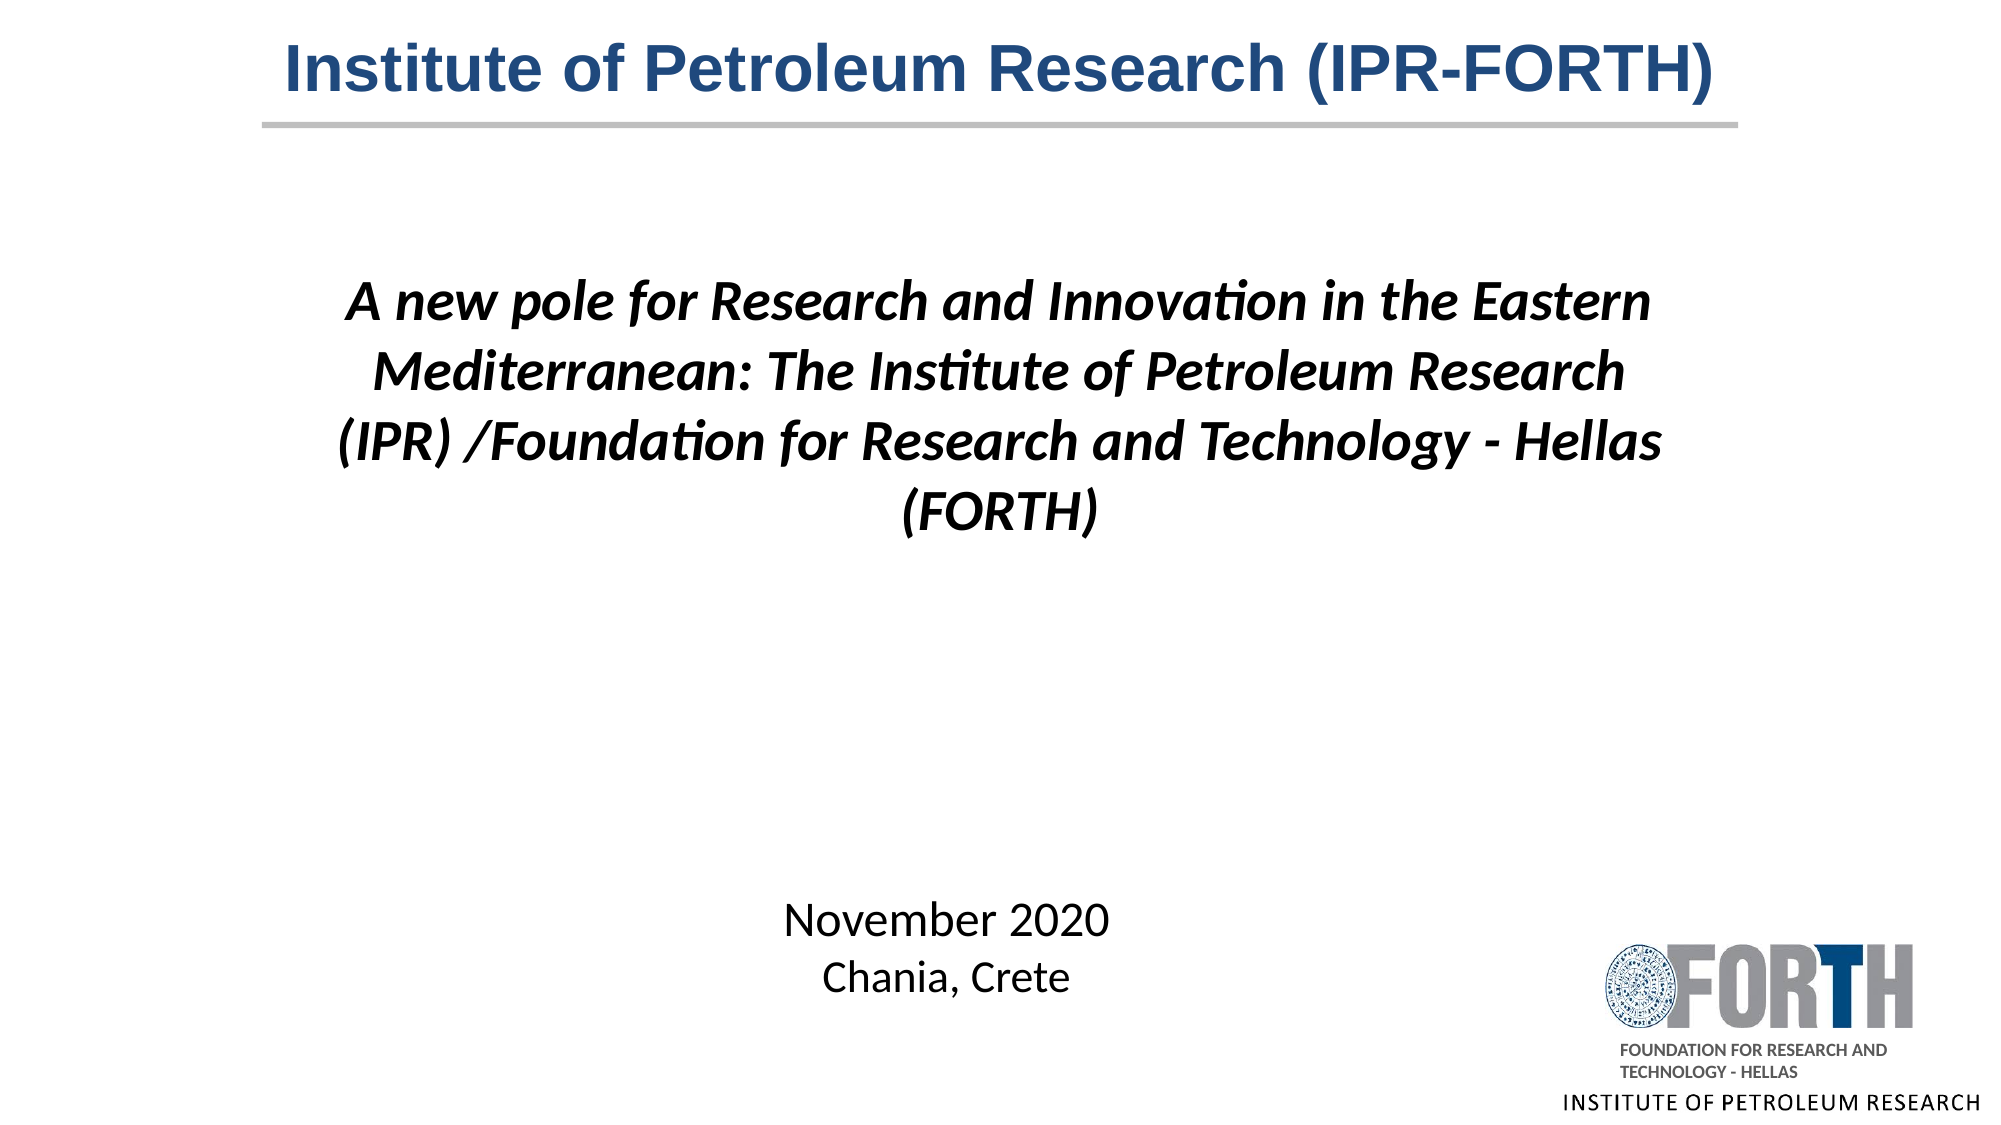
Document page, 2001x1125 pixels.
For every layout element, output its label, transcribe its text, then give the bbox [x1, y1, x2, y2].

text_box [1552, 944, 1983, 1113]
text_box November 2020 Chania, Crete [768, 879, 1125, 1009]
text_box Institute of Petroleum Research (IPR-FORTH) [0, 17, 2000, 113]
text_box A new pole for Research and Innovation in the Eastern Mediterranean: The Institute of Petroleum Research (IPR) /Foundation for Research and Technology - Hellas (FORTH) [261, 254, 1739, 550]
